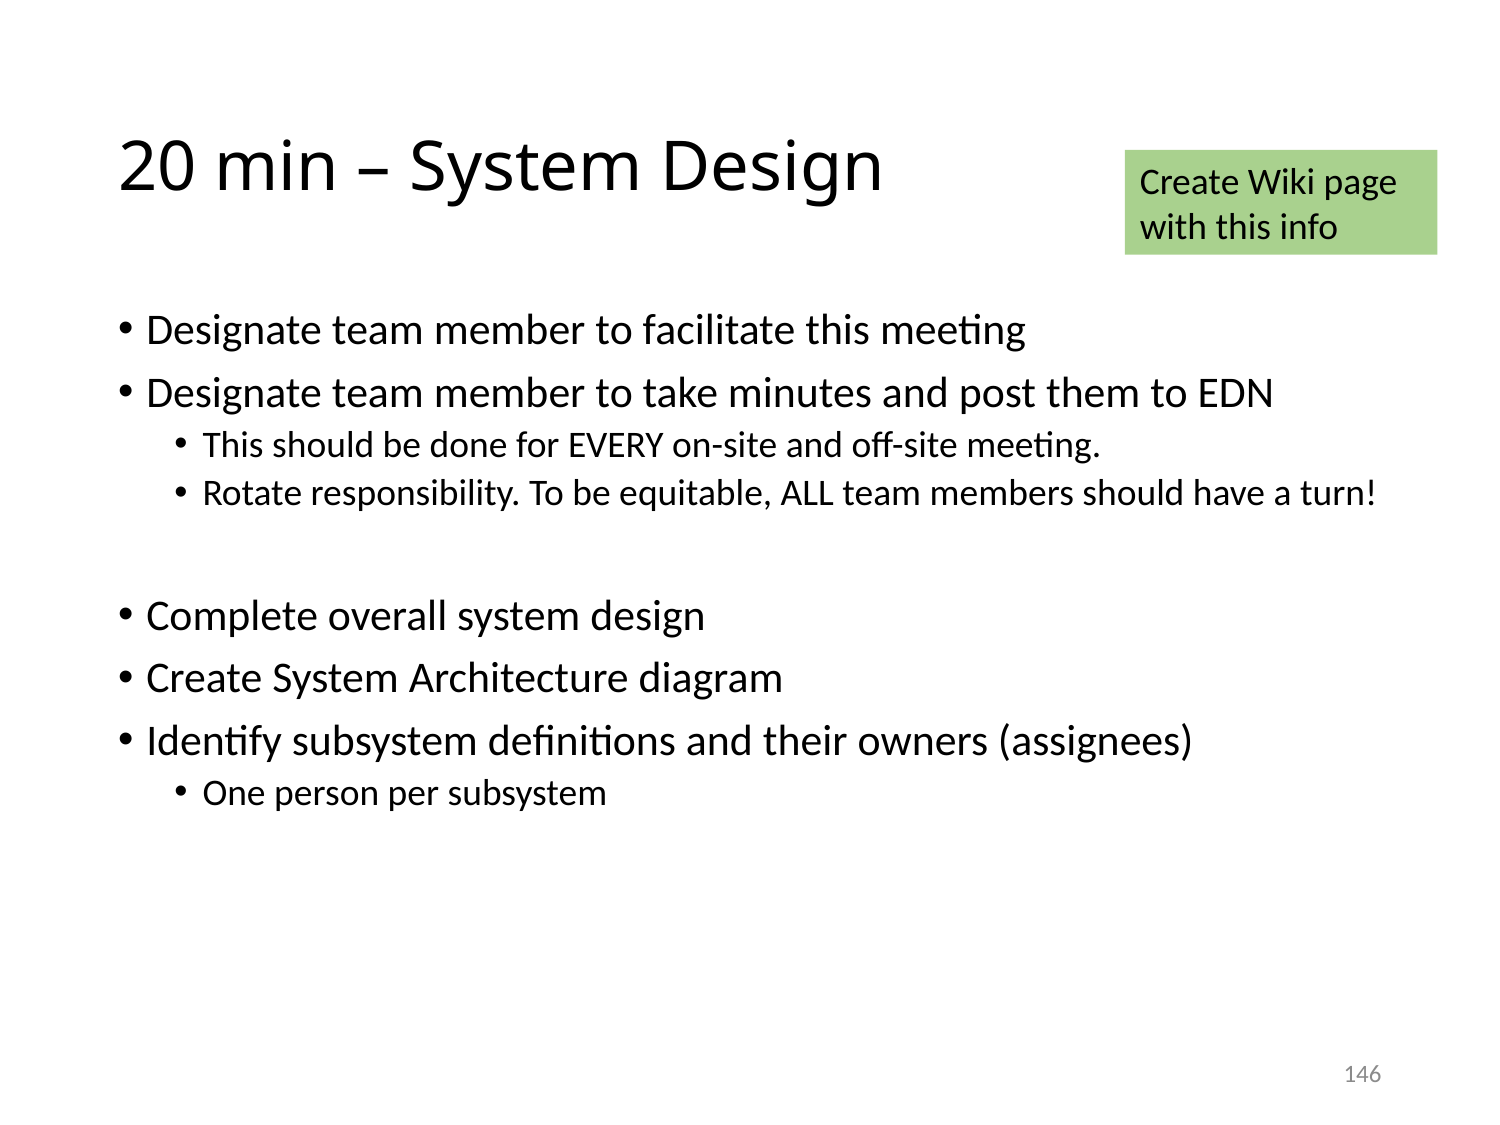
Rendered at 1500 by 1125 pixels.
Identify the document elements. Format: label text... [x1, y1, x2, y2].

text_box Create Wiki page with this info [1124, 149, 1438, 255]
list Designate team member to facilitate this meeting Designate team member to take minutes and post them to EDN This should be done for EVERY on-site and off-site meeting. Rotate responsibility. To be equitable, ALL team members should have a turn! Complete overall system design Create System Architecture diagram Identify subsystem definitions and their owners (assignees) One person per subsystem [103, 299, 1397, 1014]
title 20 min – System Design [103, 59, 1397, 278]
slide_number 146 [1059, 1042, 1397, 1103]
